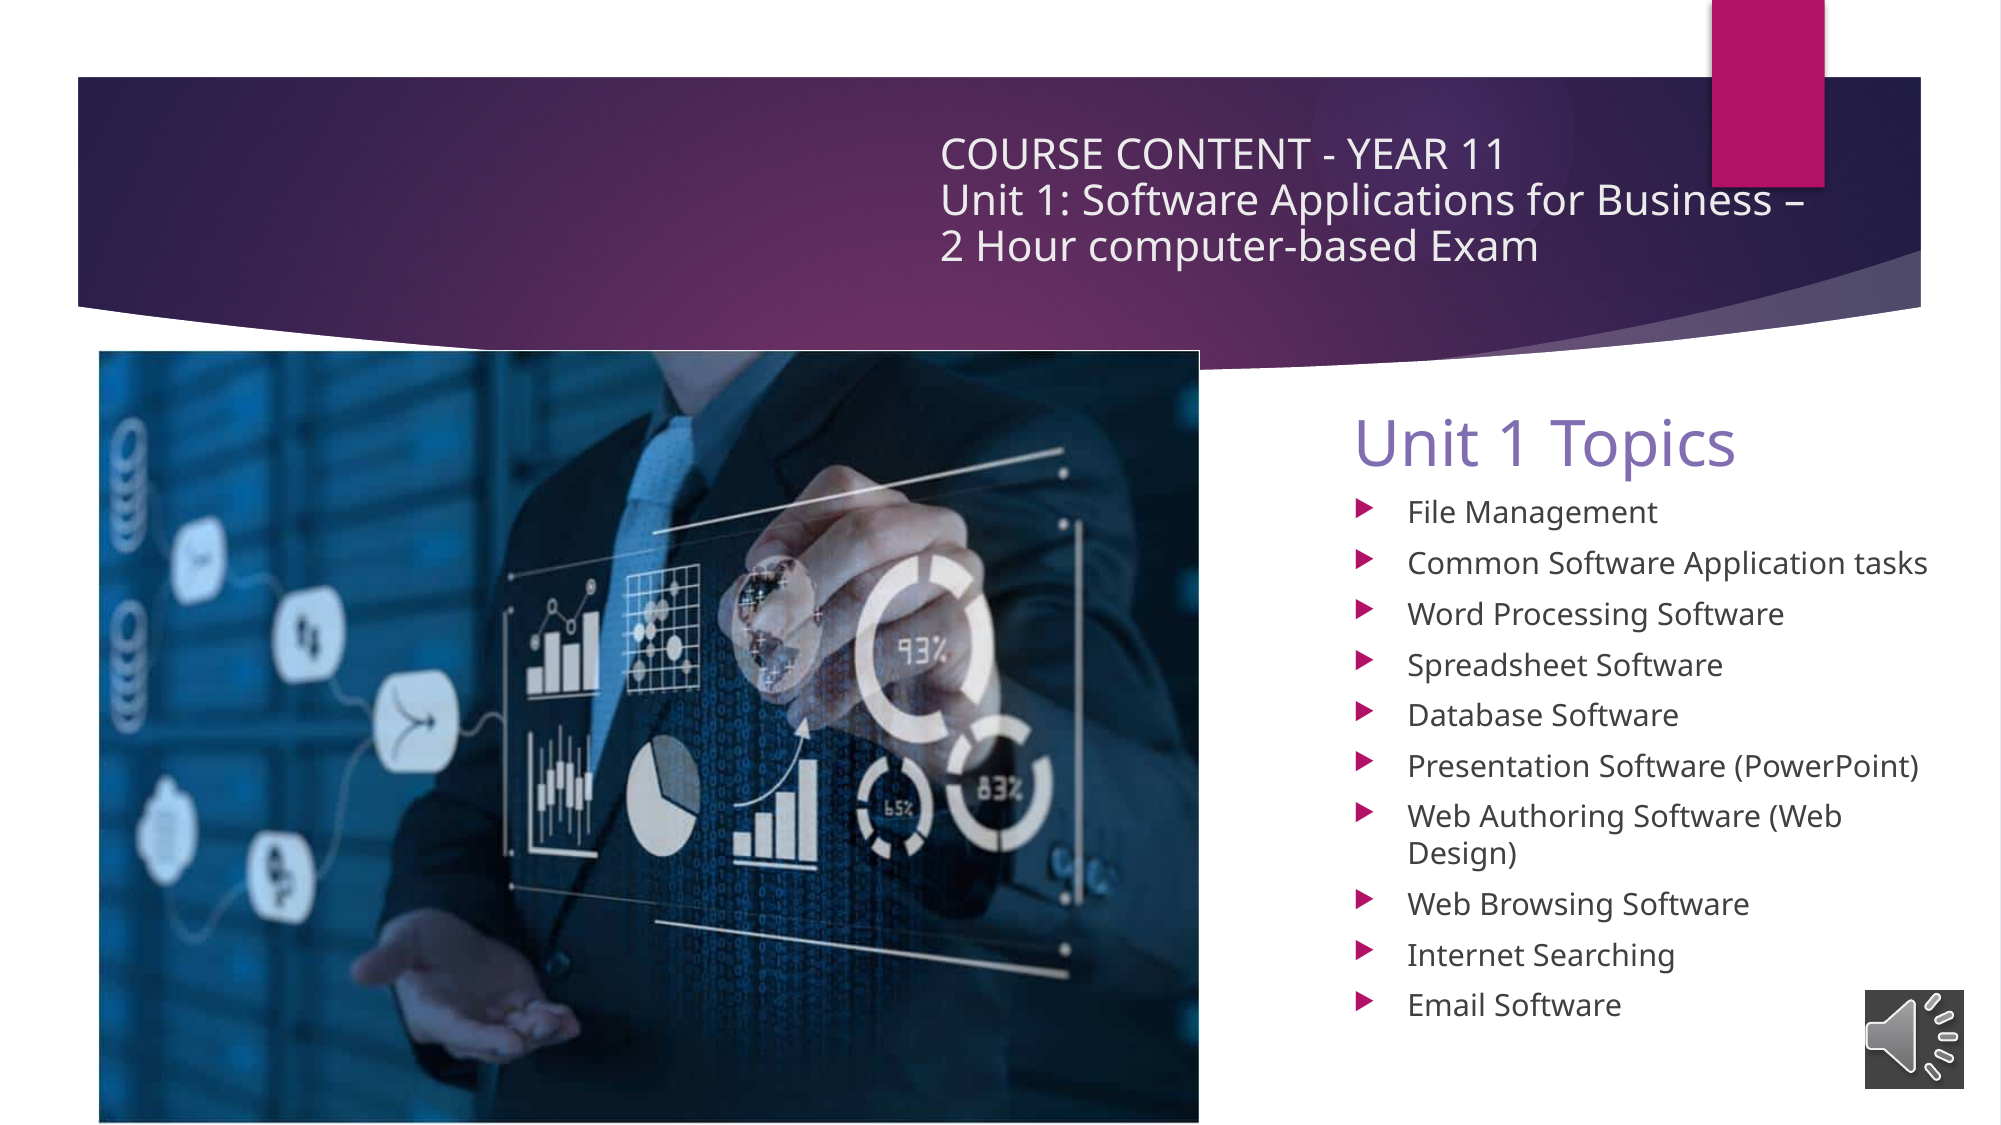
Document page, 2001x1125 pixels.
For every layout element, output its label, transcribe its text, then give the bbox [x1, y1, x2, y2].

title COURSE CONTENT - YEAR 11 Unit 1: Software Applications for Business – 2 Hour computer-based Exam [924, 123, 1900, 332]
picture [98, 350, 1201, 1124]
picture [1864, 989, 1965, 1090]
list Unit 1 Topics File Management Common Software Application tasks Word Processing Software Spreadsheet Software Database Software Presentation Software (PowerPoint) Web Authoring Software (Web Design) Web Browsing Software Internet Searching Email Software [1338, 394, 1947, 1079]
